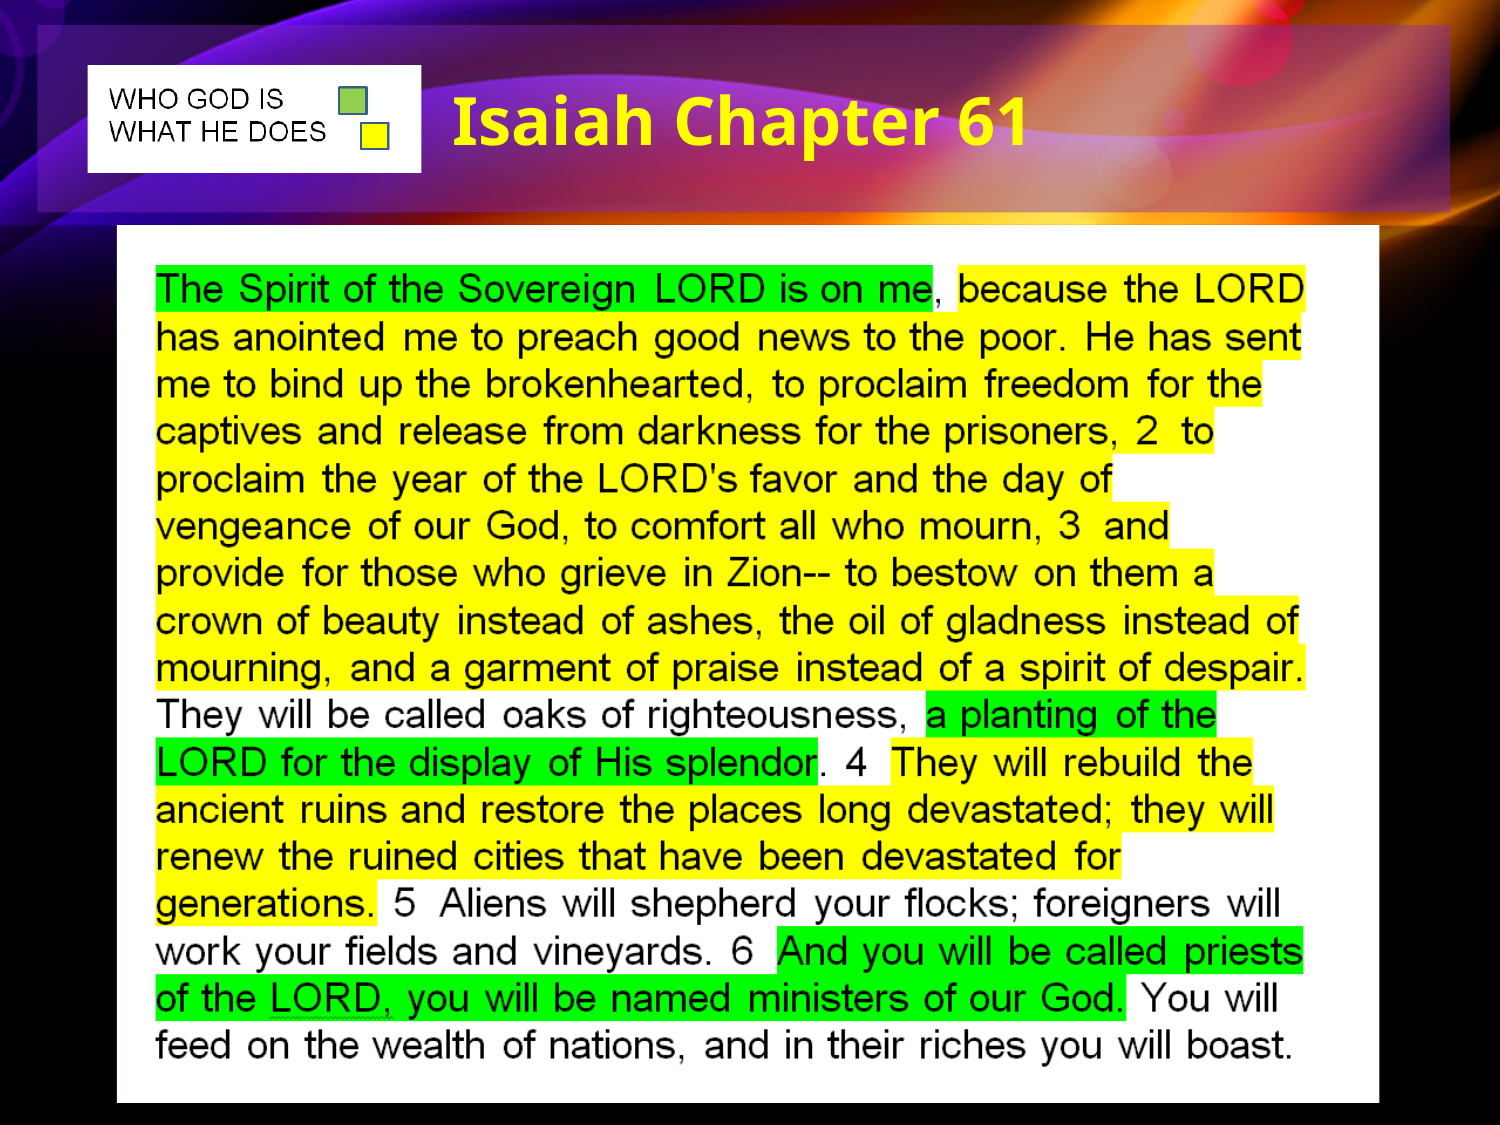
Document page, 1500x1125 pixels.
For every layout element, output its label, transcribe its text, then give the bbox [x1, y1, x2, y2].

picture [0, 0, 1500, 1125]
text_box Isaiah Chapter 61 [37, 24, 1450, 213]
